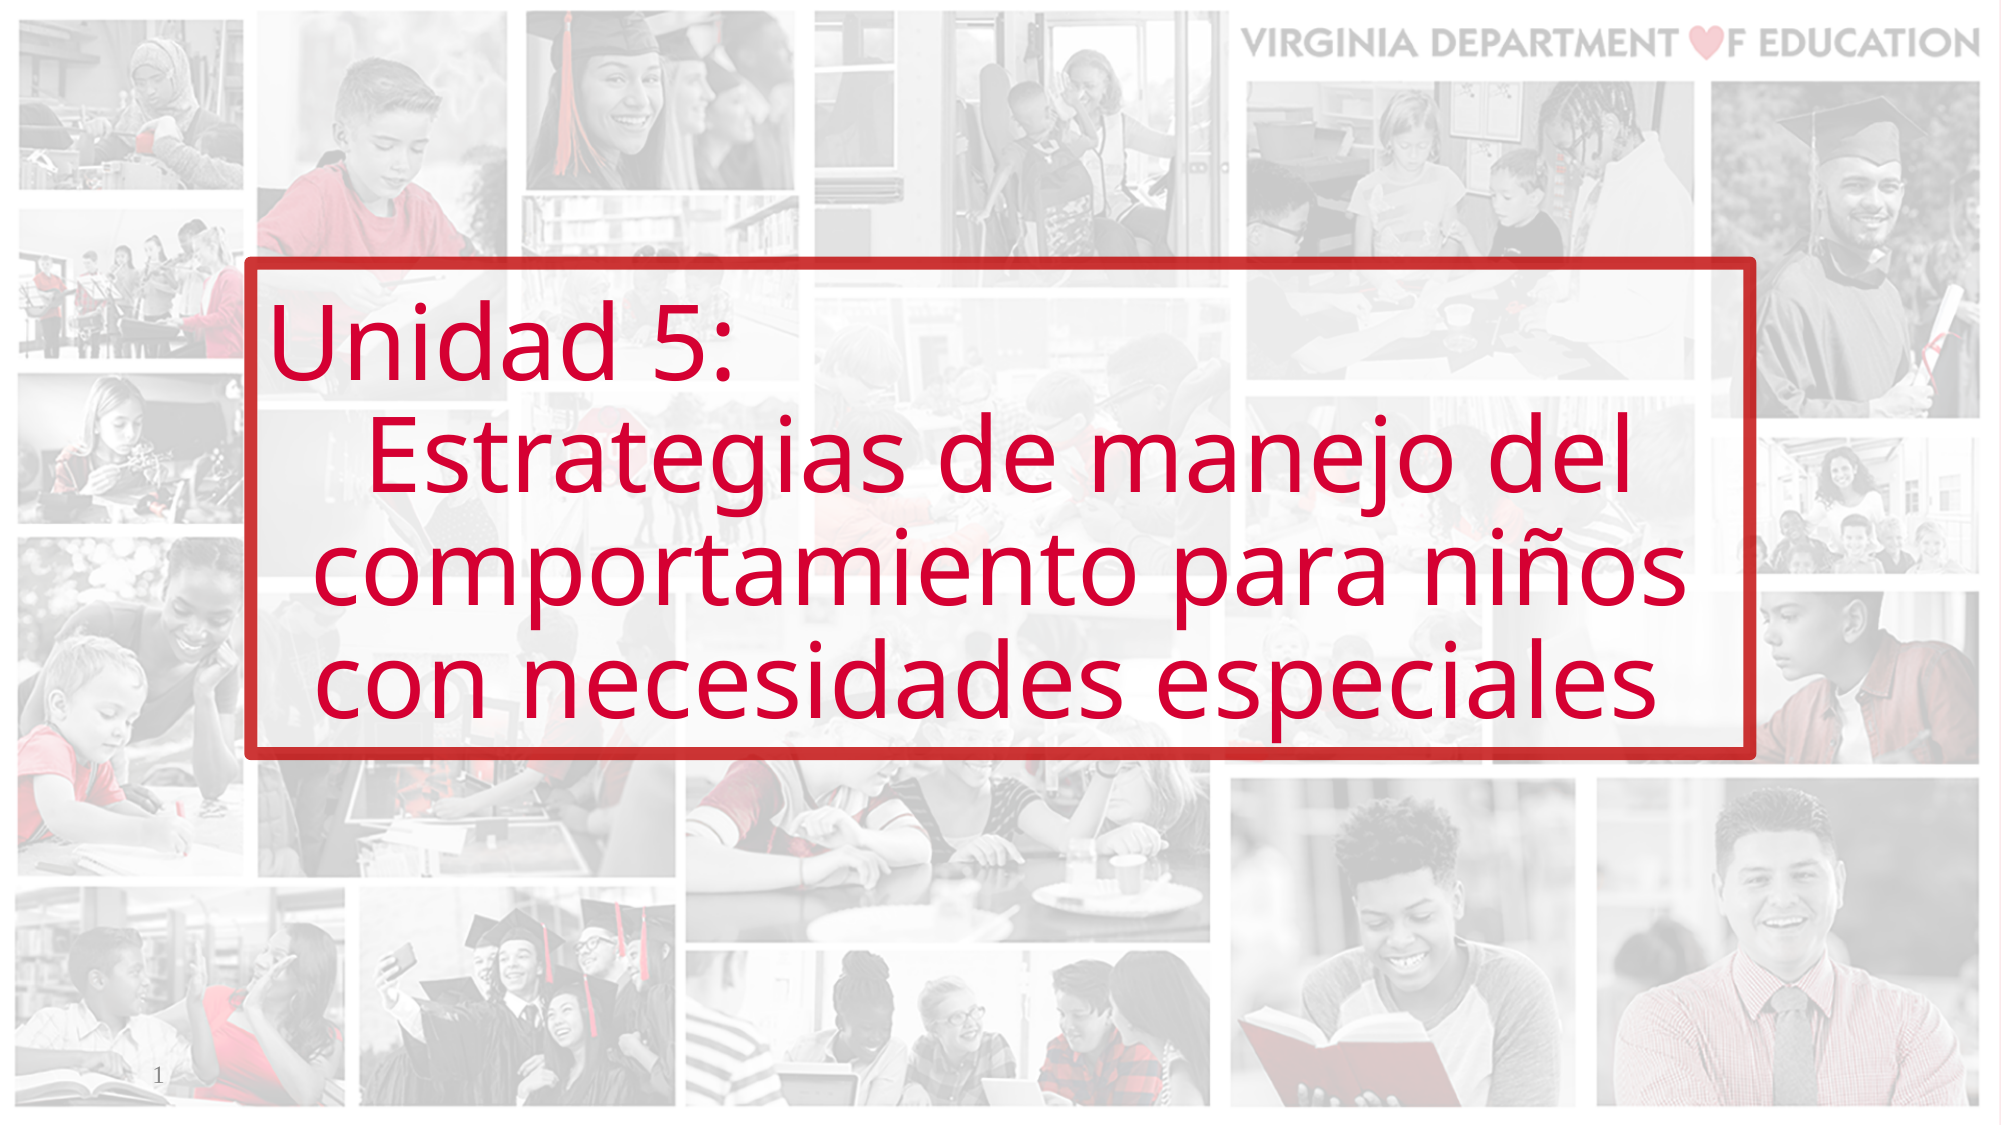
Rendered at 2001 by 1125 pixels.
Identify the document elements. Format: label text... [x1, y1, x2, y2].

picture [0, 0, 2001, 1125]
title Unidad 5: Estrategias de manejo del comportamiento para niños con necesidades especiales [244, 257, 1756, 760]
slide_number 1 [137, 1043, 588, 1104]
